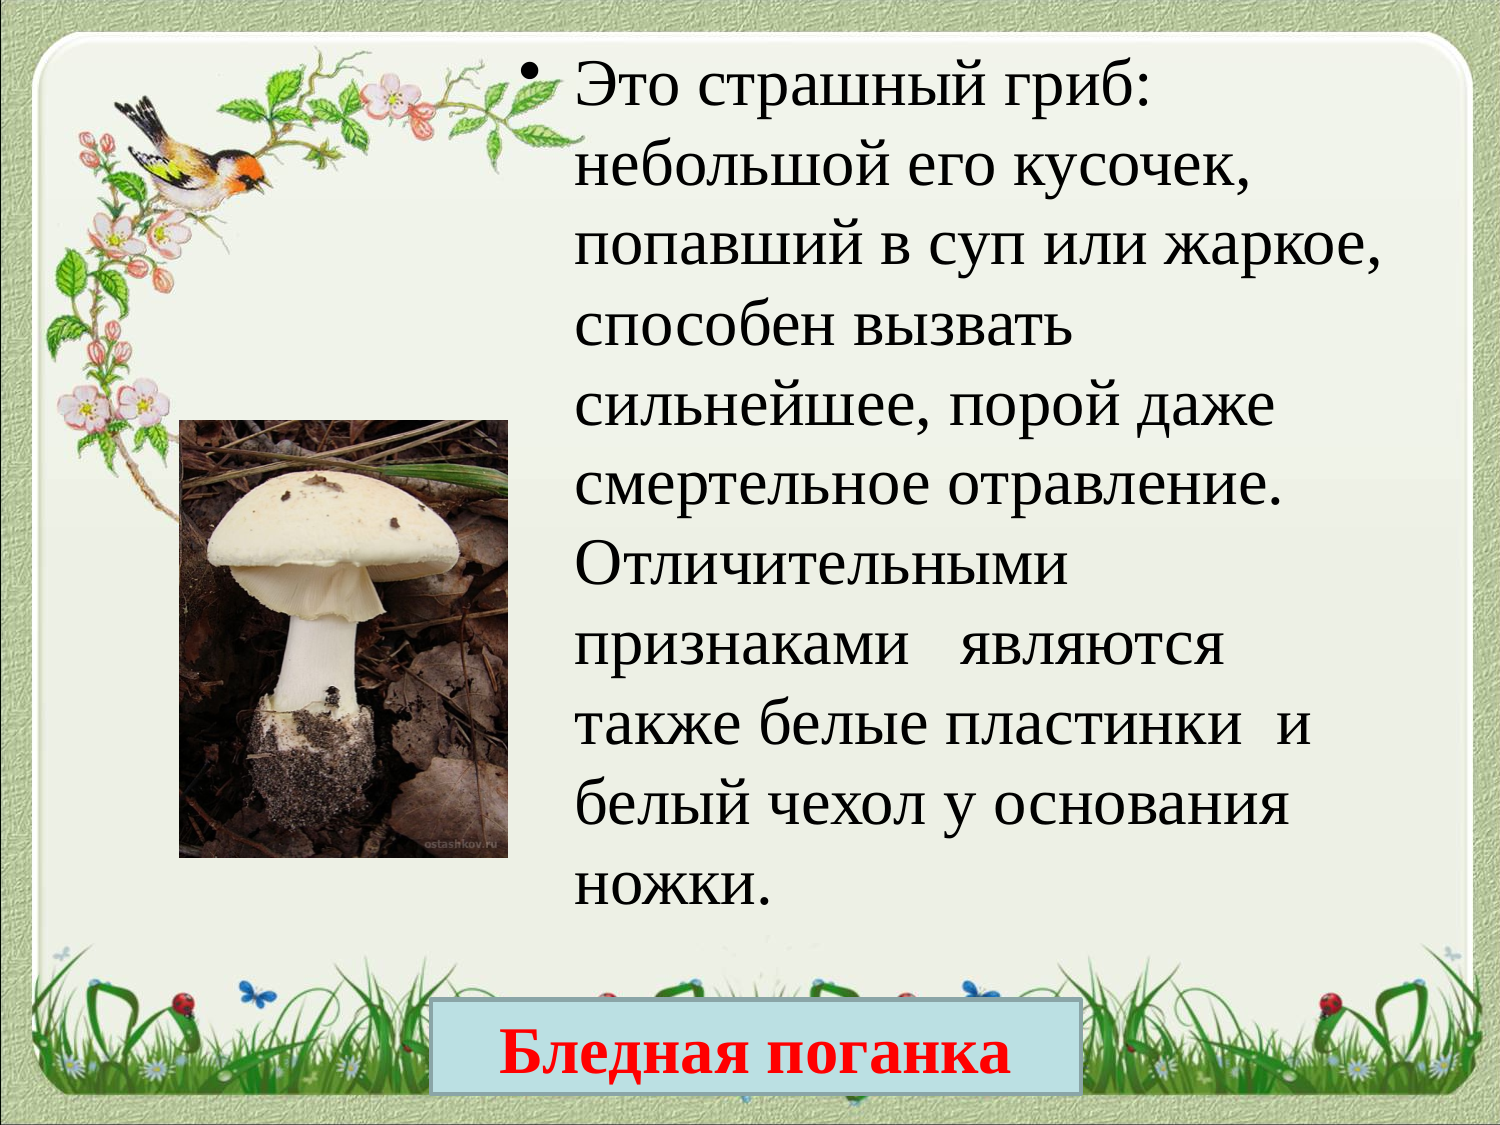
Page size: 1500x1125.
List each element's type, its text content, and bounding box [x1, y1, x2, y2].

text_box Бледная поганка [429, 997, 1083, 1096]
picture [0, 0, 1500, 1125]
list Это страшный гриб: небольшой его кусочек, попавший в суп или жаркое, способен вызвать сильнейшее, порой даже смертельное отравление. Отличительными признаками являются также белые пластинки и белый чехол у основания ножки. [503, 30, 1425, 1005]
